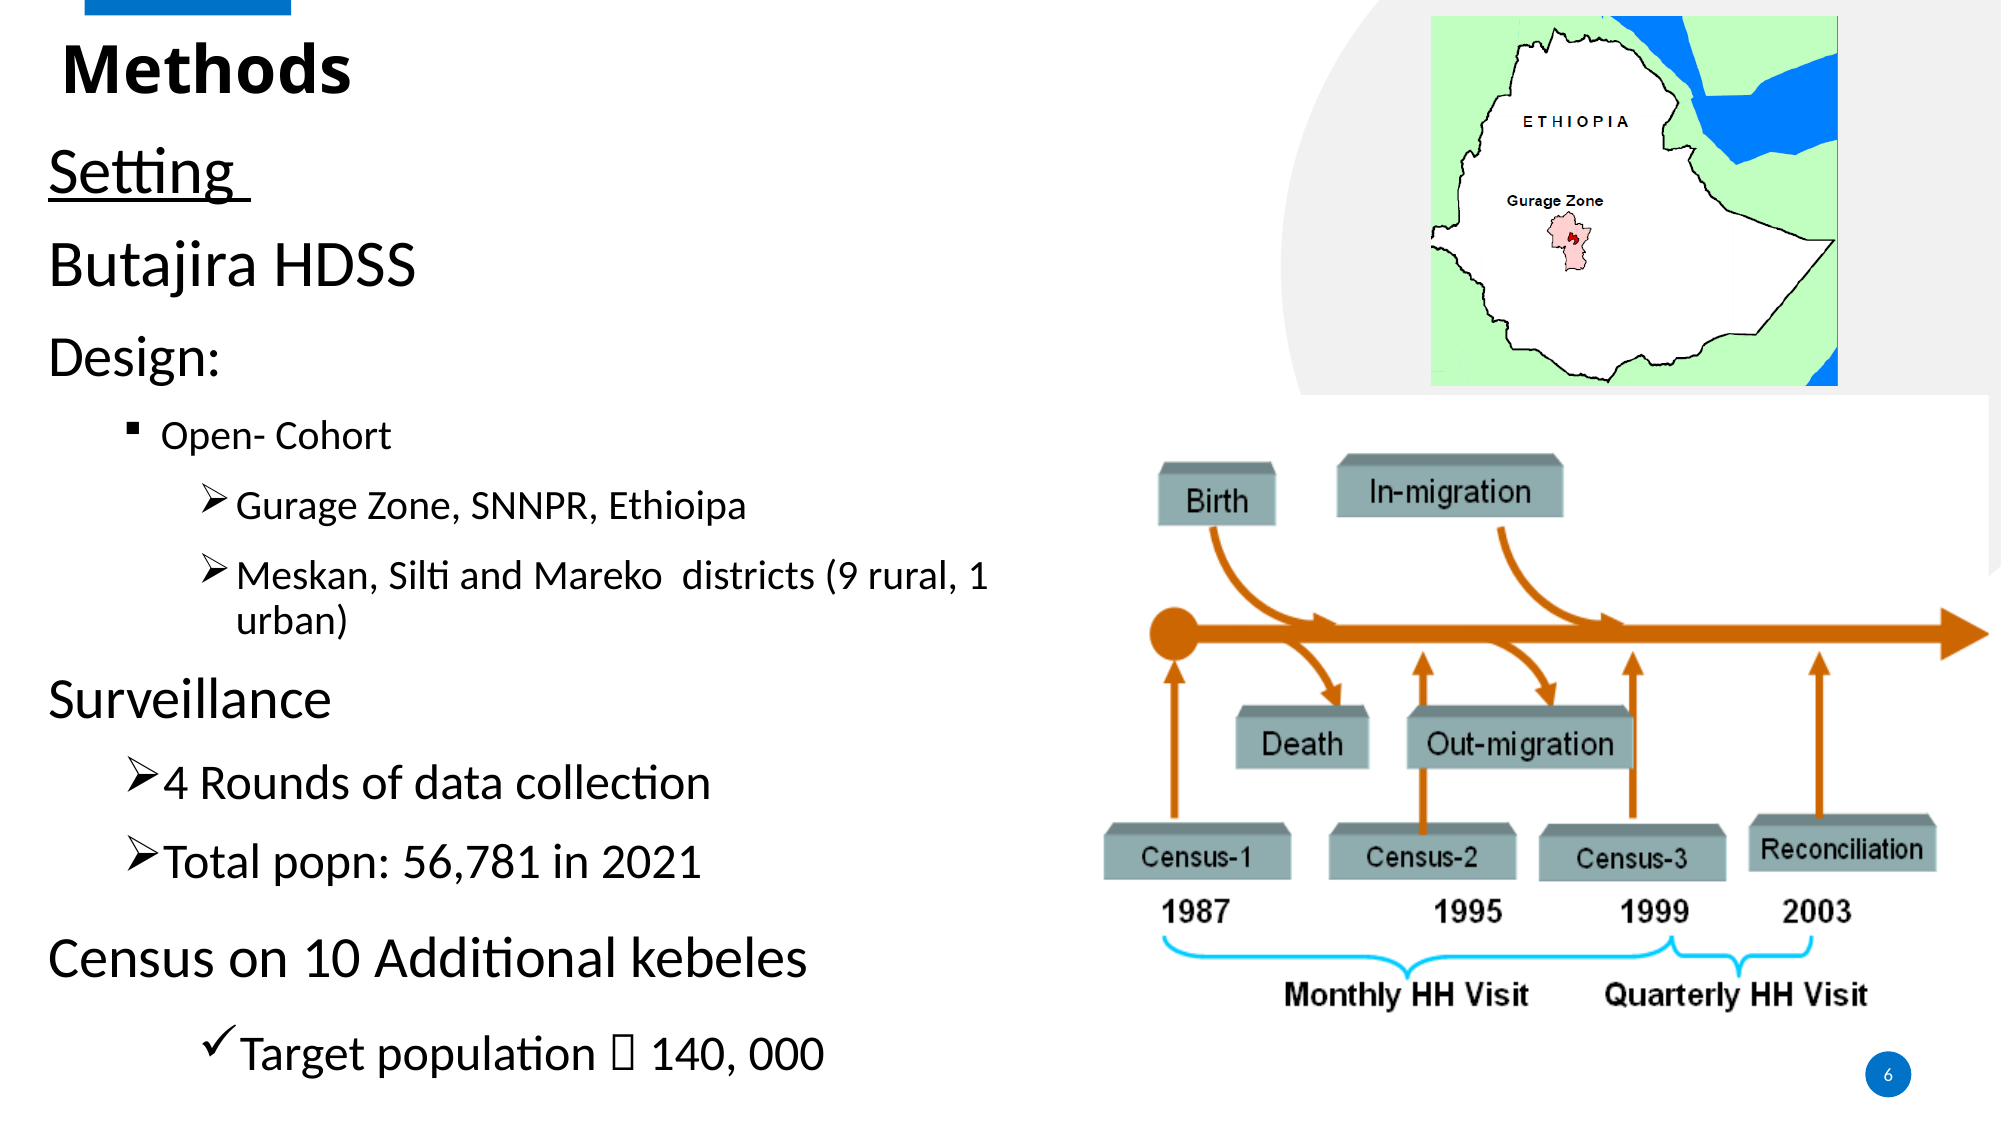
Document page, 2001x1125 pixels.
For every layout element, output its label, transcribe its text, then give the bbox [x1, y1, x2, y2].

picture [1101, 394, 1989, 1019]
list Setting Butajira HDSS Design: Open- Cohort Gurage Zone, SNNPR, Ethioipa Meskan, Silti and Mareko districts (9 rural, 1 urban) Surveillance 4 Rounds of data collection Total popn: 56,781 in 2021 Census on 10 Additional kebeles Target population  140, 000 [48, 136, 1102, 1125]
title Methods [60, 16, 1076, 127]
picture [1431, 16, 1838, 386]
slide_number 6 [1864, 1059, 1913, 1090]
